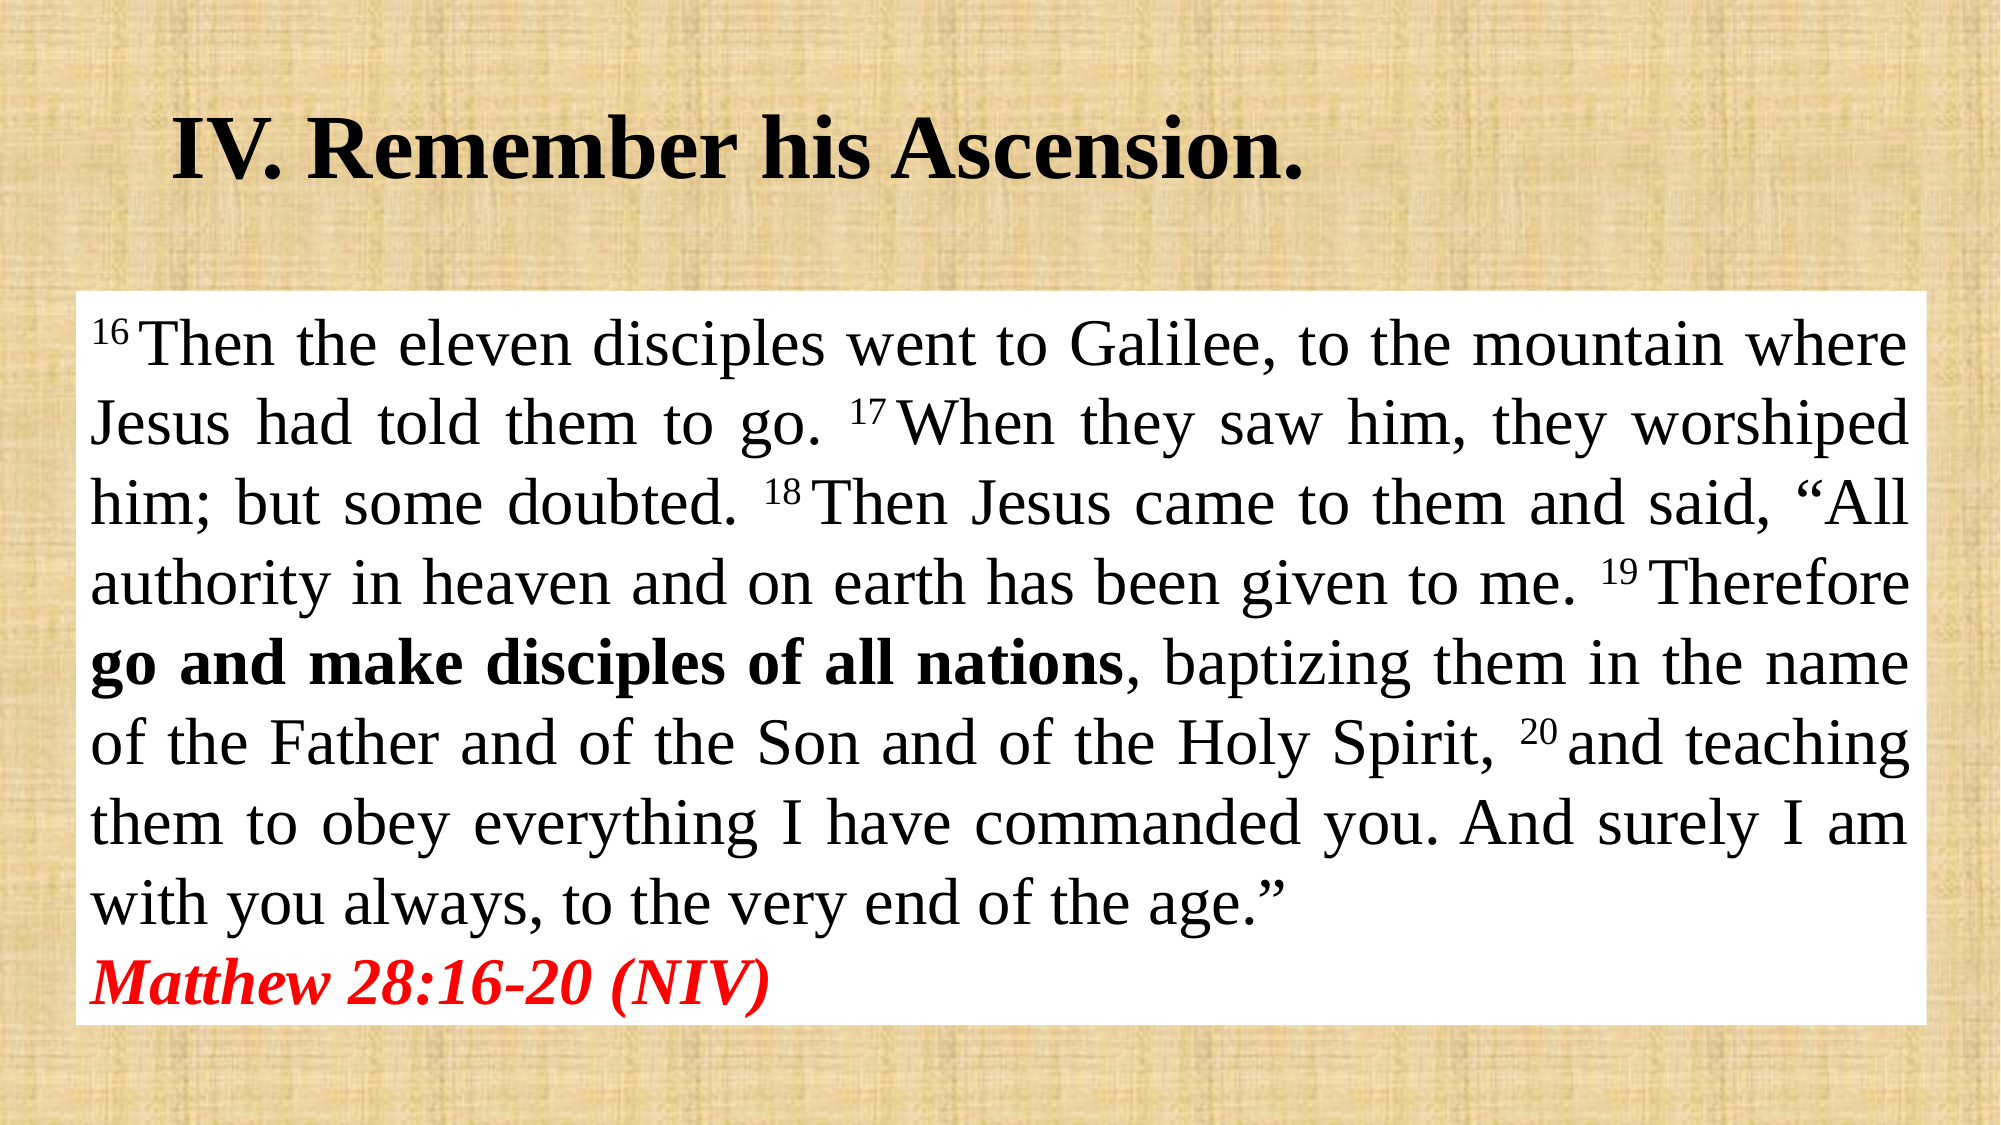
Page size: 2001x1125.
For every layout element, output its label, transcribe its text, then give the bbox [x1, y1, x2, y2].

picture [0, 0, 2001, 1125]
text_box 16 Then the eleven disciples went to Galilee, to the mountain where Jesus had told them to go. 17 When they saw him, they worshiped him; but some doubted. 18 Then Jesus came to them and said, “All authority in heaven and on earth has been given to me. 19 Therefore go and make disciples of all nations, baptizing them in the name of the Father and of the Son and of the Holy Spirit, 20 and teaching them to obey everything I have commanded you. And surely I am with you always, to the very end of the age.” Matthew 28:16-20 (NIV) [76, 290, 1927, 1026]
text_box IV. Remember his Ascension. [156, 79, 1323, 205]
